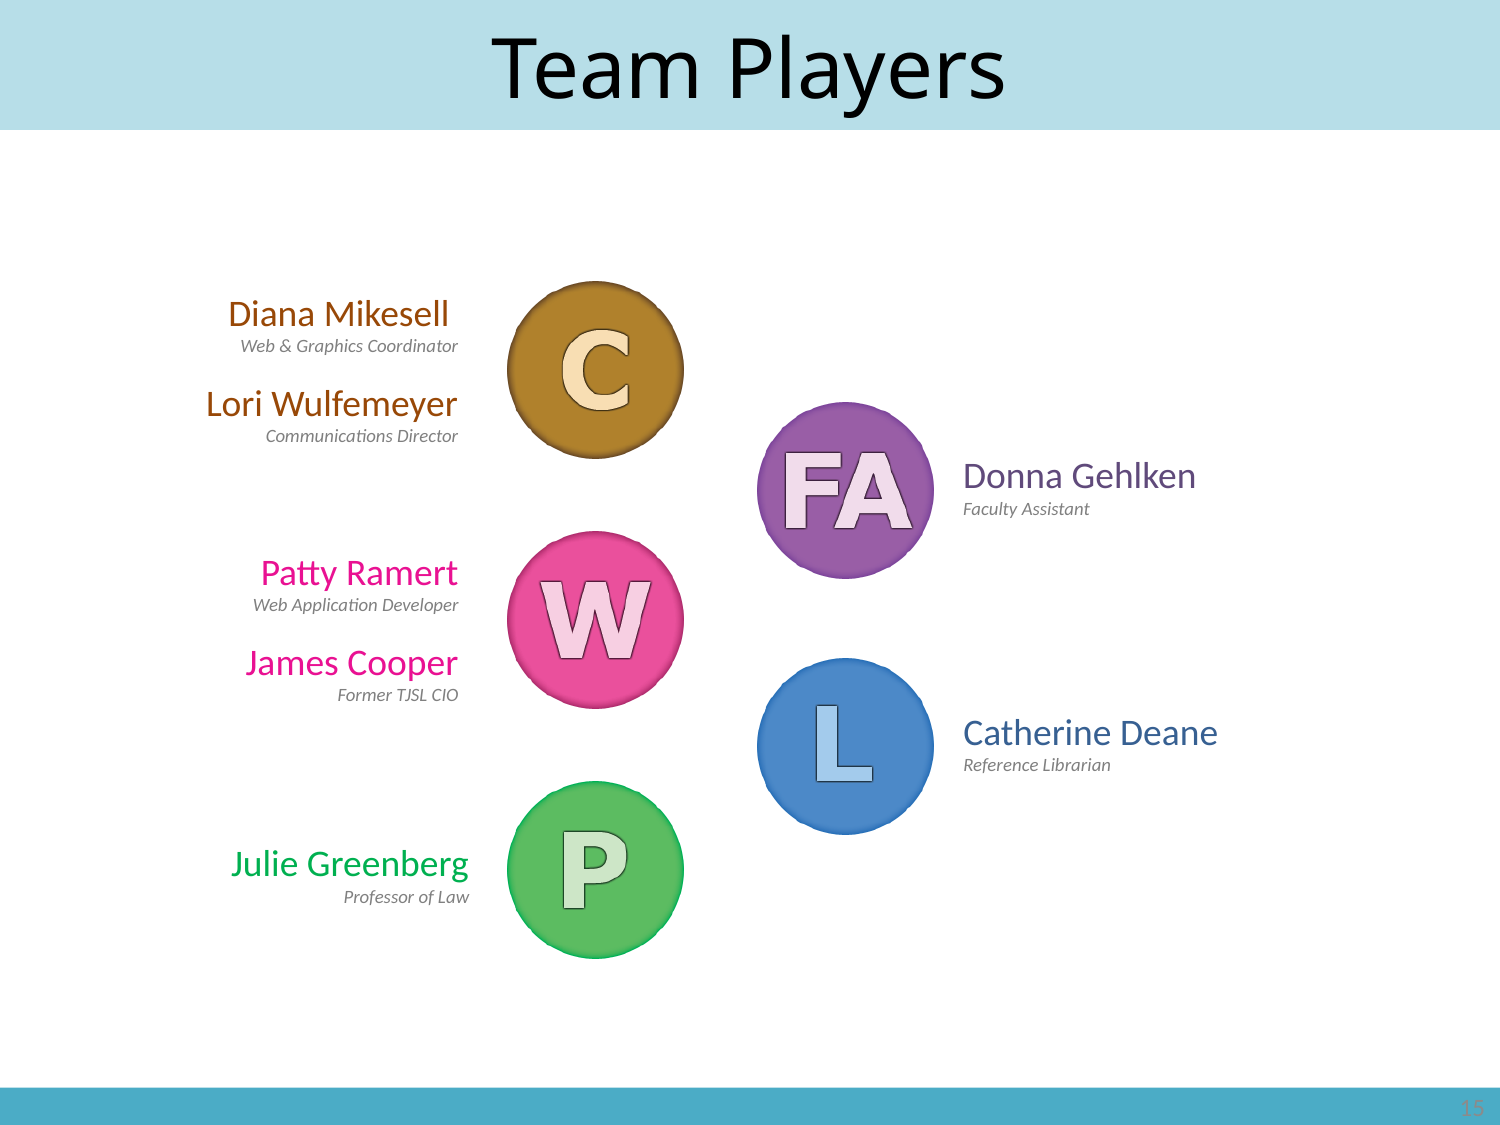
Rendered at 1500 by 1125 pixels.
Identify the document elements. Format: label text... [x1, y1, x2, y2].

picture [499, 774, 688, 963]
picture [499, 274, 688, 463]
text_box Julie Greenberg Professor of Law [215, 832, 484, 915]
slide_number 15 [0, 1087, 1500, 1125]
picture [499, 524, 688, 713]
text_box Donna Gehlken Faculty Assistant [948, 444, 1212, 527]
text_box Patty Ramert Web Application Developer James Cooper Former TJSL CIO [230, 540, 474, 713]
text_box Diana Mikesell Web & Graphics Coordinator Lori Wulfemeyer Communications Director [191, 281, 473, 454]
picture [749, 395, 938, 584]
picture [749, 651, 938, 840]
text_box Catherine Deane Reference Librarian [948, 700, 1234, 783]
title Team Players [0, 0, 1500, 130]
